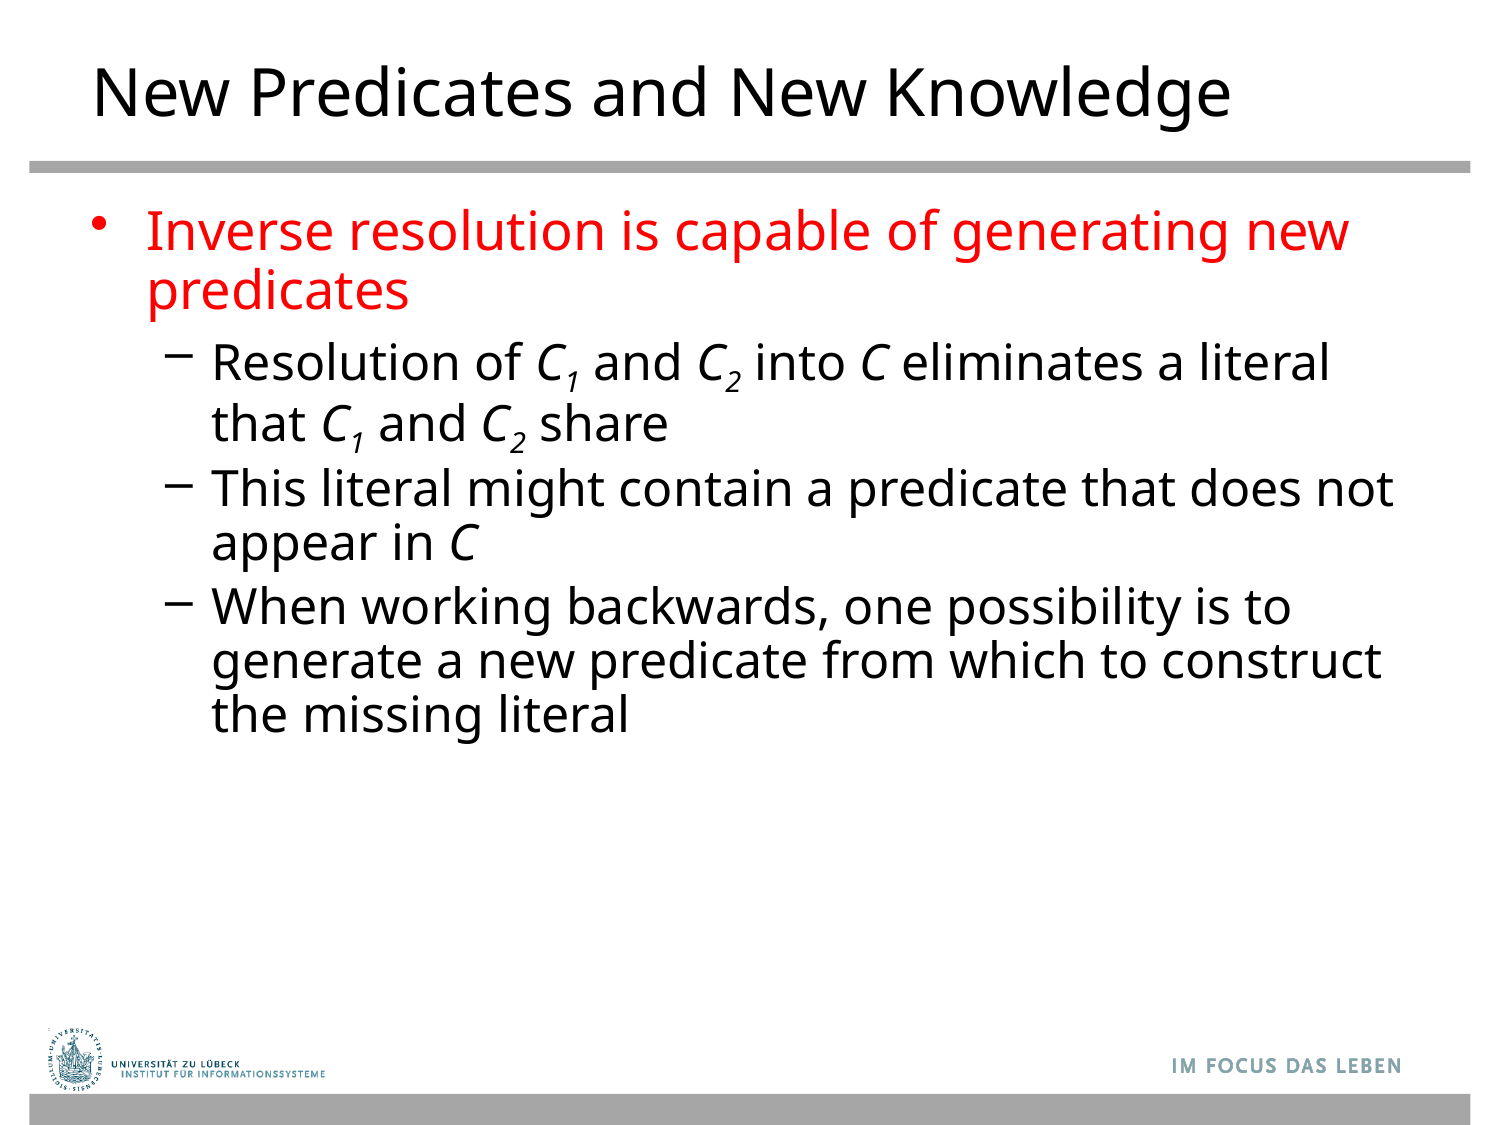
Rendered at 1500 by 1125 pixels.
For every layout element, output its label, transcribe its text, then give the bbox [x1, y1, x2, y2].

title New Predicates and New Knowledge [76, 42, 1427, 126]
picture [1173, 1058, 1400, 1073]
list Inverse resolution is capable of generating new predicates Resolution of C1 and C2 into C eliminates a literal that C1 and C2 share This literal might contain a predicate that does not appear in C When working backwards, one possibility is to generate a new predicate from which to construct the missing literal [75, 196, 1425, 1012]
